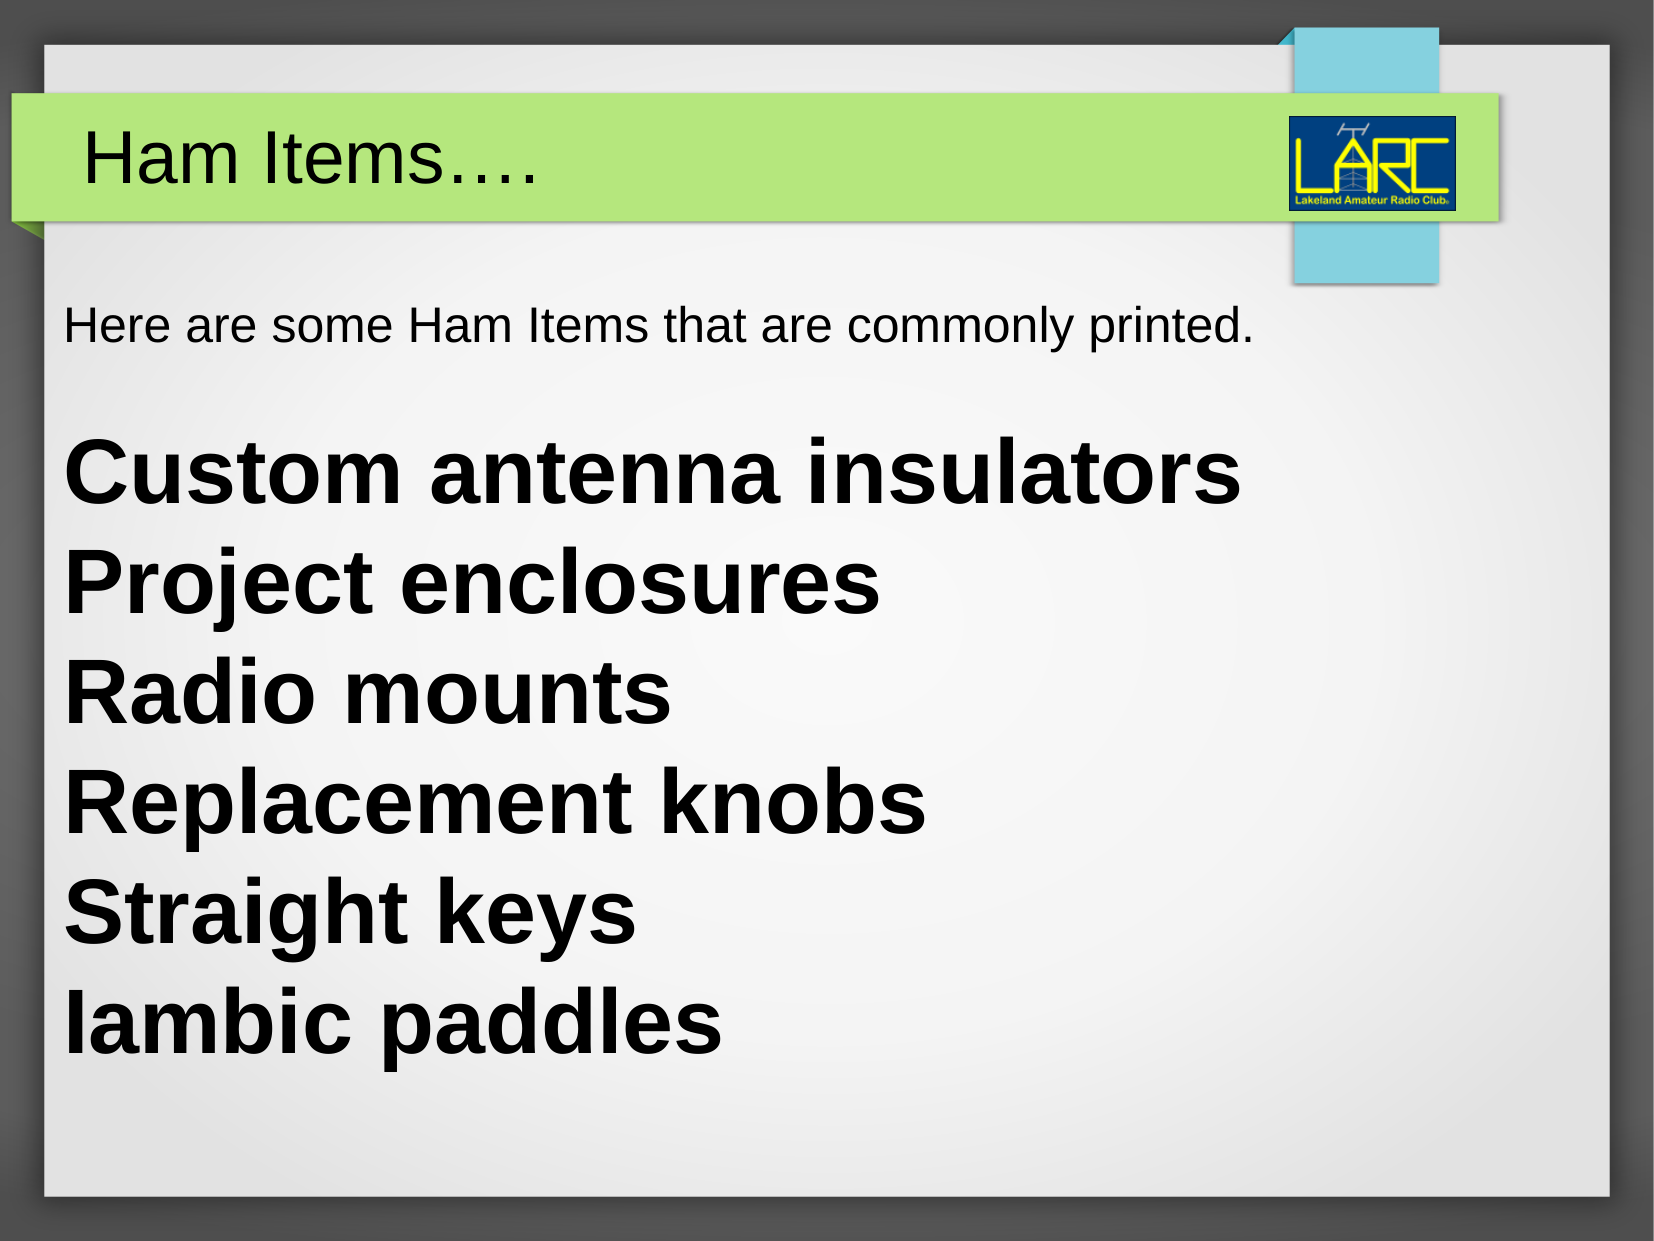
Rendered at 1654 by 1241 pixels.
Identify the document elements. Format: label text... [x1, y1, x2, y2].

picture [0, 0, 1654, 1241]
text_box Here are some Ham Items that are commonly printed. Custom antenna insulators Project enclosures Radio mounts Replacement knobs Straight keys Iambic paddles [48, 285, 1271, 1052]
text_box Ham Items…. [82, 94, 1264, 213]
